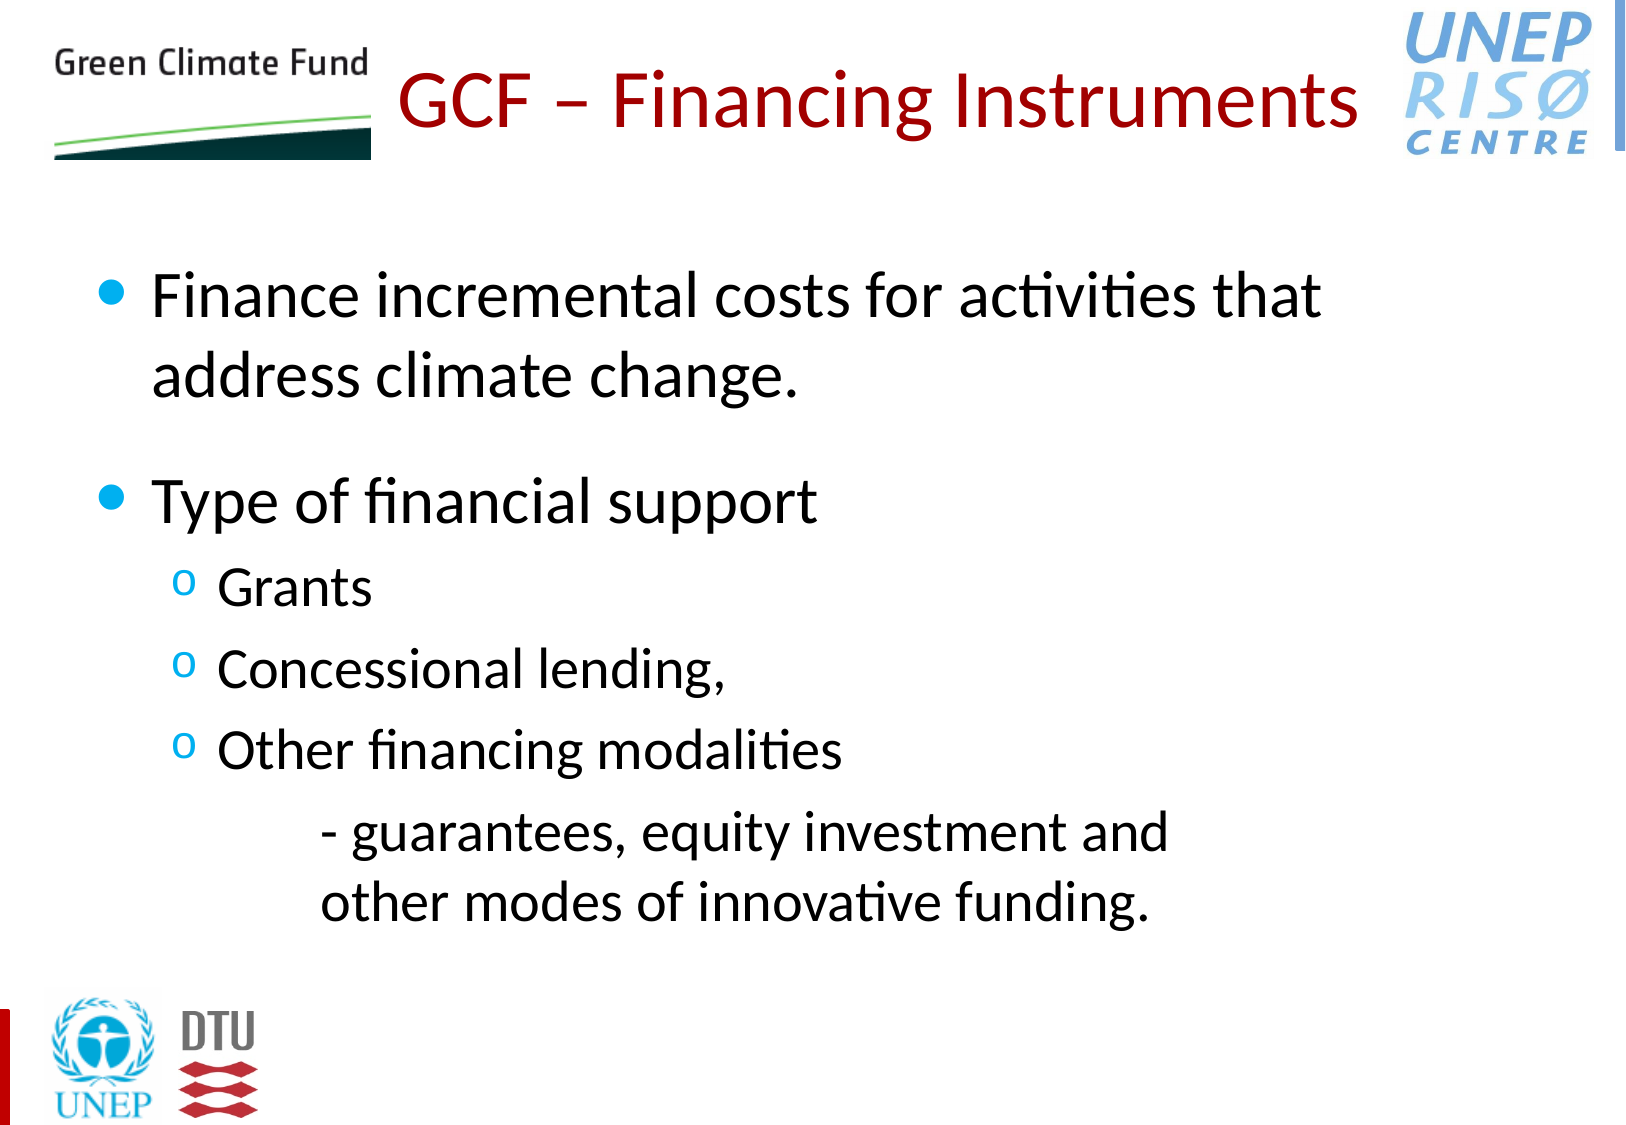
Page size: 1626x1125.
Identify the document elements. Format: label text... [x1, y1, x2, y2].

picture [178, 1011, 258, 1118]
title GCF – Financing Instruments [0, 0, 1404, 188]
picture [44, 42, 371, 160]
picture [44, 987, 162, 1125]
list Finance incremental costs for activities that address climate change. Type of financial support Grants Concessional lending, Other financing modalities - guarantees, equity investment and other modes of innovative funding. [80, 243, 1543, 986]
picture [1404, 7, 1594, 159]
